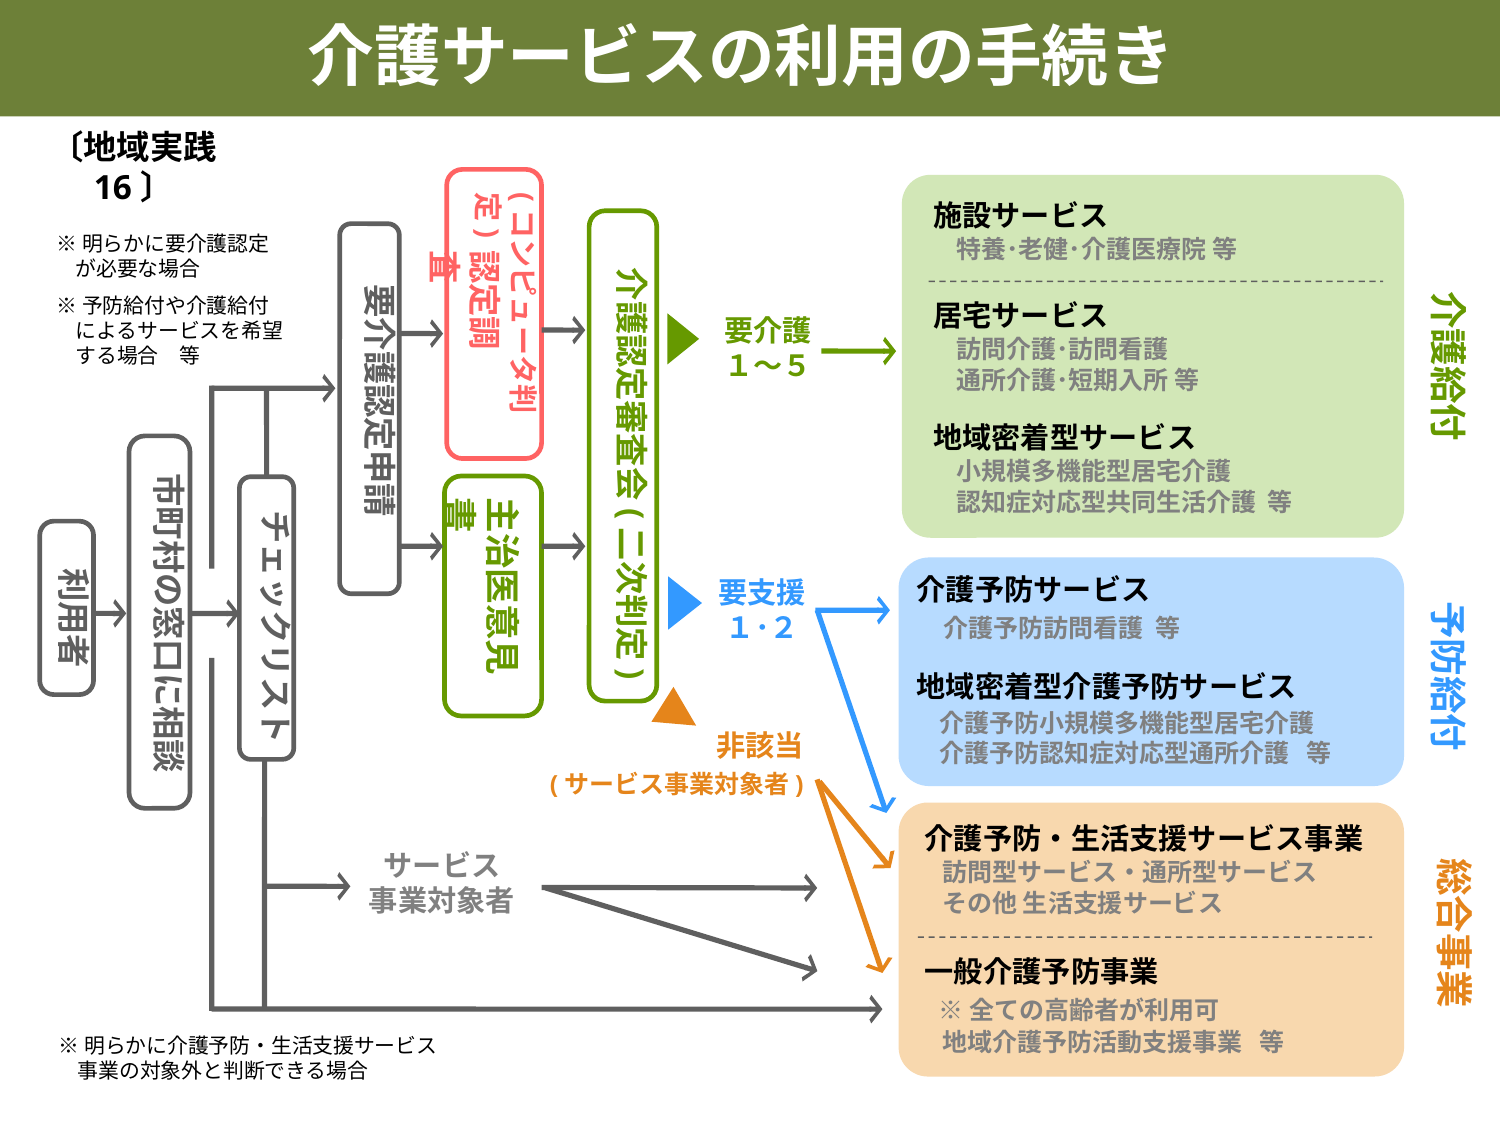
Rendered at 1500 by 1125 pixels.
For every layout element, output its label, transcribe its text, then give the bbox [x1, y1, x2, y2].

text_box 利用者 [31, 553, 102, 699]
text_box 介護給付 [1403, 276, 1479, 467]
text_box サービス 事業対象者 [342, 839, 542, 925]
text_box [819, 781, 893, 869]
text_box 要介護 １～５ [699, 305, 837, 390]
text_box チェックリスト [233, 496, 304, 764]
text_box 介護サービスの利用の手続き [66, 7, 1417, 100]
text_box 〔地域実践 16〕 [0, 118, 267, 214]
text_box 非該当 (サービス事業対象者) [530, 719, 819, 806]
text_box [0, 0, 1500, 119]
text_box [667, 313, 700, 365]
text_box 予防給付 [1403, 586, 1479, 782]
text_box 市町村の窓口に相談 [126, 438, 197, 809]
text_box [239, 476, 294, 496]
text_box 介護予防サービス 介護予防訪問看護 等 地域密着型介護予防サービス 介護予防小規模多機能型居宅介護 介護予防認知症対応型通所介護 等 [901, 564, 1405, 775]
text_box 施設サービス 特養･老健･介護医療院 等 居宅サービス 訪問介護･訪問看護 通所介護･短期入所 等 地域密着型サービス 小規模多機能型居宅介護 認知症対応型共同生活介護 等 [918, 190, 1373, 525]
text_box [668, 576, 702, 630]
text_box [664, 686, 697, 726]
text_box 要支援 １･２ [681, 567, 843, 652]
text_box [547, 876, 818, 900]
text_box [336, 169, 661, 720]
text_box 総合事業 [1413, 824, 1482, 1042]
text_box [821, 339, 897, 363]
text_box [898, 802, 1399, 1077]
text_box [910, 557, 1393, 564]
text_box ※明らかに要介護認定 が必要な場合 ※予防給付や介護給付 によるサービスを希望 する場合 等 [41, 222, 328, 376]
text_box ※明らかに介護予防・生活支援サービス 事業の対象外と判断できる場合 [43, 1025, 484, 1091]
text_box [39, 521, 94, 553]
text_box [901, 174, 1405, 538]
text_box 介護予防・生活支援サービス事業 訪問型サービス・通所型サービス その他 生活支援サービス 一般介護予防事業 ※全ての高齢者が利用可 地域介護予防活動支援事業 等 [909, 812, 1413, 1064]
text_box [818, 598, 890, 622]
text_box [905, 775, 1398, 787]
